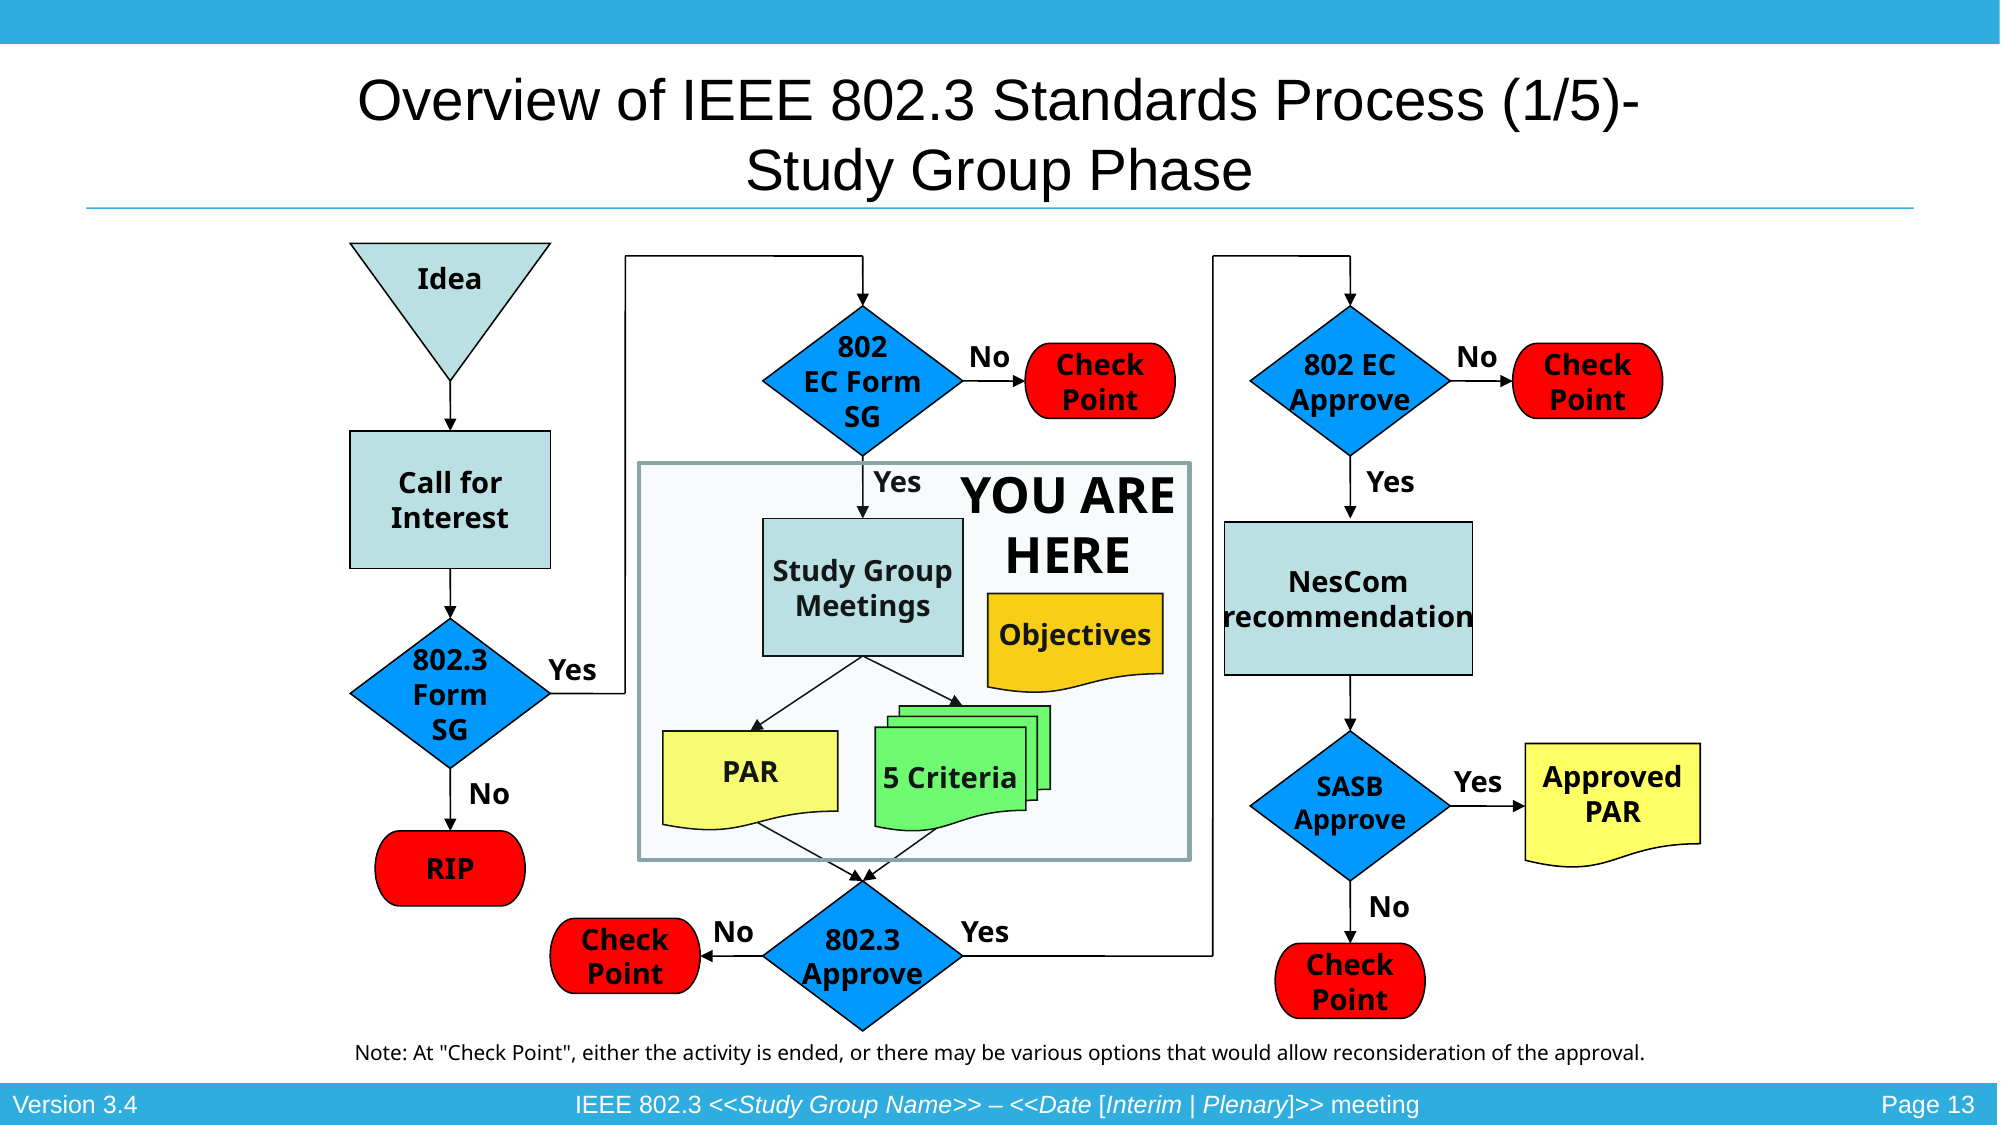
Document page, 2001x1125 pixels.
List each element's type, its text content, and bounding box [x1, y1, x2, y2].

text_box SASB Approve [1250, 731, 1450, 881]
text_box [1450, 374, 1512, 388]
text_box Note: At "Check Point", either the activity is ended, or there may be various options that would allow reconsideration of the approval. [249, 1032, 1750, 1072]
text_box No [1353, 880, 1425, 931]
text_box [862, 862, 890, 881]
text_box Approved PAR [1525, 743, 1701, 867]
text_box [1344, 880, 1357, 943]
text_box [1344, 455, 1357, 519]
text_box Check Point [550, 918, 701, 994]
text_box Yes [863, 455, 937, 461]
text_box [856, 257, 869, 306]
text_box No [953, 330, 1025, 381]
text_box Yes [946, 905, 1025, 956]
text_box [444, 380, 457, 431]
text_box Yes [1351, 455, 1430, 506]
text_box Yes [1439, 755, 1518, 806]
text_box Check Point [1275, 943, 1426, 1019]
text_box [701, 949, 763, 963]
text_box 802.3 Approve [763, 881, 963, 1031]
text_box Check Point [1025, 343, 1176, 419]
text_box Call for Interest [350, 430, 551, 569]
text_box [637, 461, 1192, 862]
text_box [444, 568, 457, 619]
text_box YOU ARE HERE [929, 456, 1208, 591]
text_box 802.3 Form SG [350, 618, 550, 769]
text_box No [697, 905, 769, 956]
text_box [1450, 799, 1526, 813]
text_box Idea [350, 243, 551, 381]
text_box NesCom recommendation [1224, 521, 1473, 676]
text_box RIP [375, 830, 526, 906]
text_box No [453, 768, 525, 819]
text_box [828, 862, 863, 881]
title Overview of IEEE 802.3 Standards Process (1/5)- Study Group Phase [324, 54, 1676, 185]
text_box [444, 768, 457, 830]
text_box No [1441, 330, 1513, 381]
text_box [1344, 676, 1357, 731]
text_box Check Point [1512, 343, 1663, 419]
text_box 802 EC Form SG [762, 306, 962, 455]
text_box [962, 374, 1025, 388]
text_box [1344, 257, 1357, 306]
text_box Yes [533, 643, 612, 694]
text_box 802 EC Approve [1250, 306, 1450, 456]
